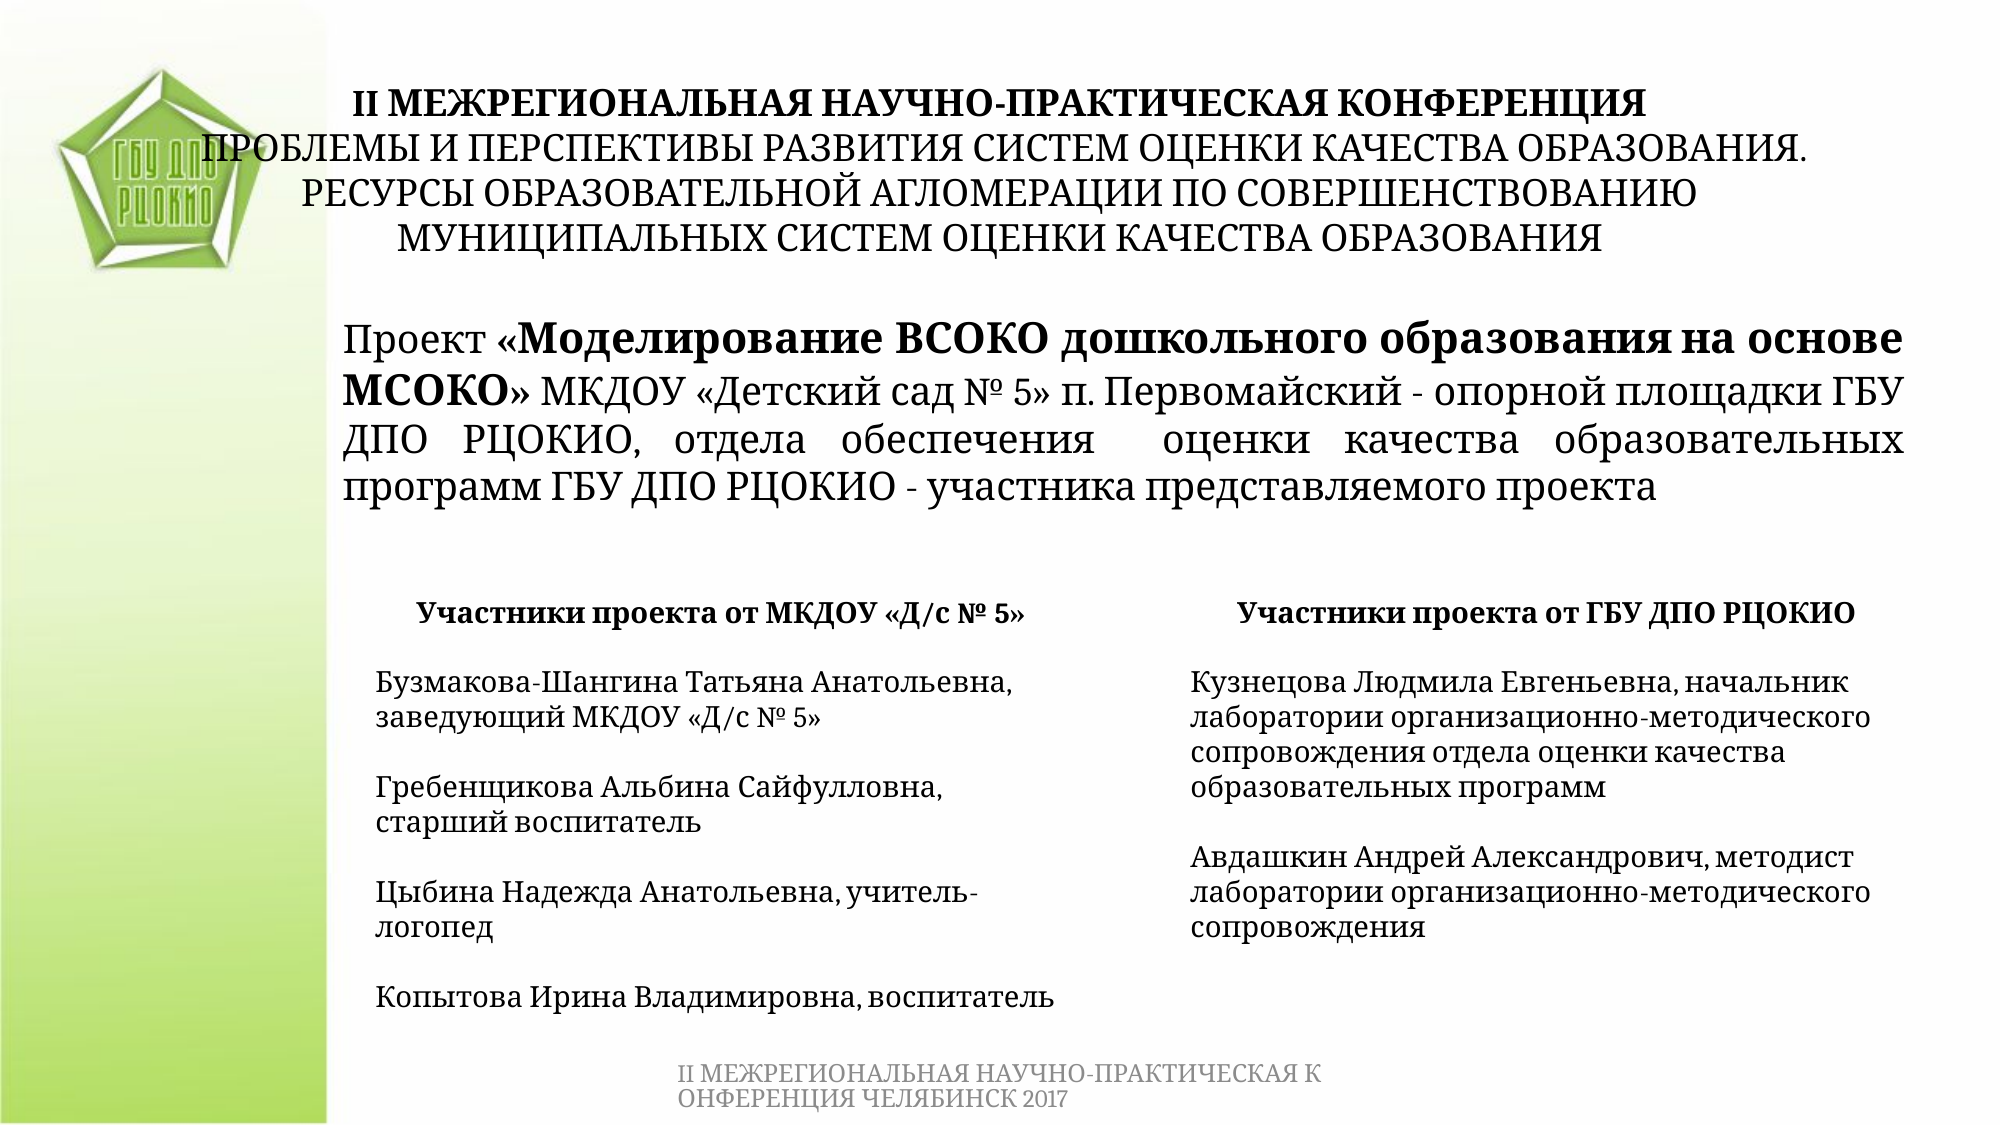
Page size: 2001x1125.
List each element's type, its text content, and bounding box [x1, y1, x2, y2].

footer II МЕЖРЕГИОНАЛЬНАЯ НАУЧНО-ПРАКТИЧЕСКАЯ КОНФЕРЕНЦИЯ ЧЕЛЯБИНСК 2017 [662, 1042, 1338, 1103]
list Проект «Моделирование ВСОКО дошкольного образования на основе МСОКО» МКДОУ «Детский сад № 5» п. Первомайский - опорной площадки ГБУ ДПО РЦОКИО, отдела обеспечения оценки качества образовательных программ ГБУ ДПО РЦОКИО - участника представляемого проекта [327, 303, 1919, 561]
text_box Участники проекта от МКДОУ «Д/с № 5» Бузмакова-Шангина Татьяна Анатольевна, заведующий МКДОУ «Д/с № 5» Гребенщикова Альбина Сайфулловна, старший воспитатель Цыбина Надежда Анатольевна, учитель-логопед Копытова Ирина Владимировна, воспитатель [360, 586, 1082, 1021]
picture [0, 0, 2001, 1125]
text_box Участники проекта от ГБУ ДПО РЦОКИО Кузнецова Людмила Евгеньевна, начальник лаборатории организационно-методического сопровождения отдела оценки качества образовательных программ Авдашкин Андрей Александрович, методист лаборатории организационно-методического сопровождения [1175, 586, 1919, 951]
title II МЕЖРЕГИОНАЛЬНАЯ НАУЧНО-ПРАКТИЧЕСКАЯ КОНФЕРЕНЦИЯ ПРОБЛЕМЫ И ПЕРСПЕКТИВЫ РАЗВИТИЯ СИСТЕМ ОЦЕНКИ КАЧЕСТВА ОБРАЗОВАНИЯ. РЕСУРСЫ ОБРАЗОВАТЕЛЬНОЙ АГЛОМЕРАЦИИ ПО СОВЕРШЕНСТВОВАНИЮ МУНИЦИПАЛЬНЫХ СИСТЕМ ОЦЕНКИ КАЧЕСТВА ОБРАЗОВАНИЯ [137, 59, 1863, 278]
